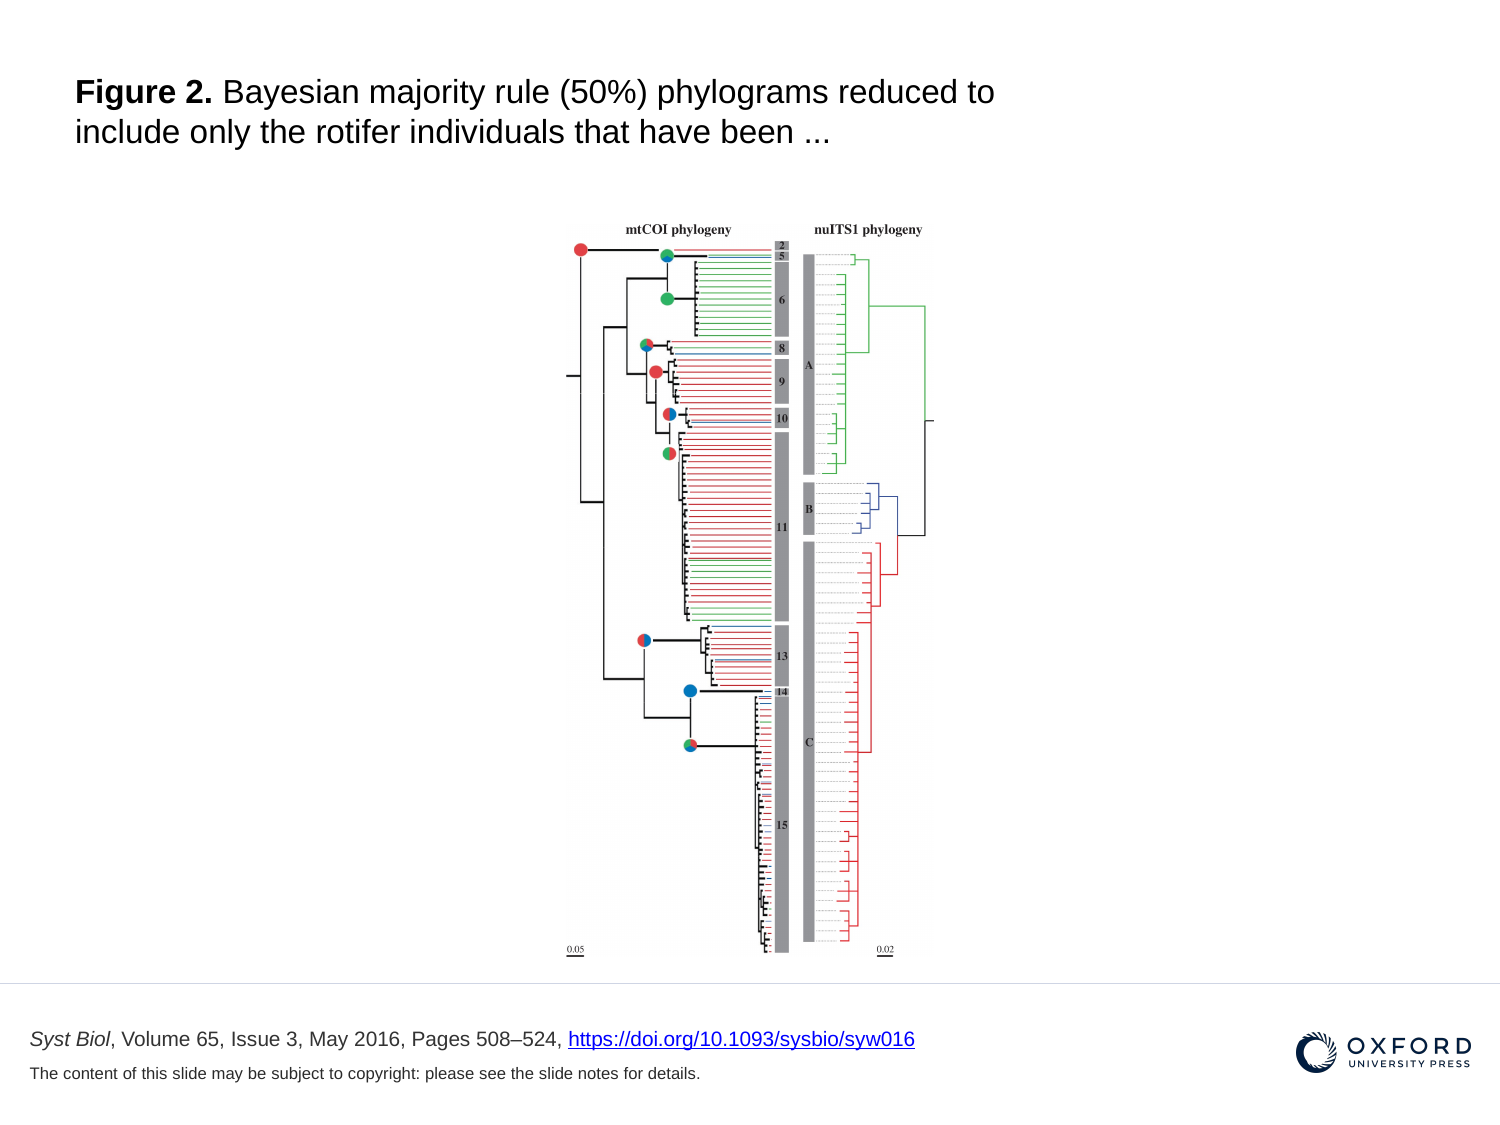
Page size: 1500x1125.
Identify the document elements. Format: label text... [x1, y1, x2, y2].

footer Syst Biol, Volume 65, Issue 3, May 2016, Pages 508–524, https://doi.org/10.1093/sysbio/syw016 The content of this slide may be subject to copyright: please see the slide notes for details. [0, 983, 1260, 1125]
title Figure 2. Bayesian majority rule (50%) phylograms reduced to include only the rotifer individuals that have been ... [75, 69, 1078, 171]
picture [566, 224, 934, 957]
picture [1296, 1032, 1471, 1073]
